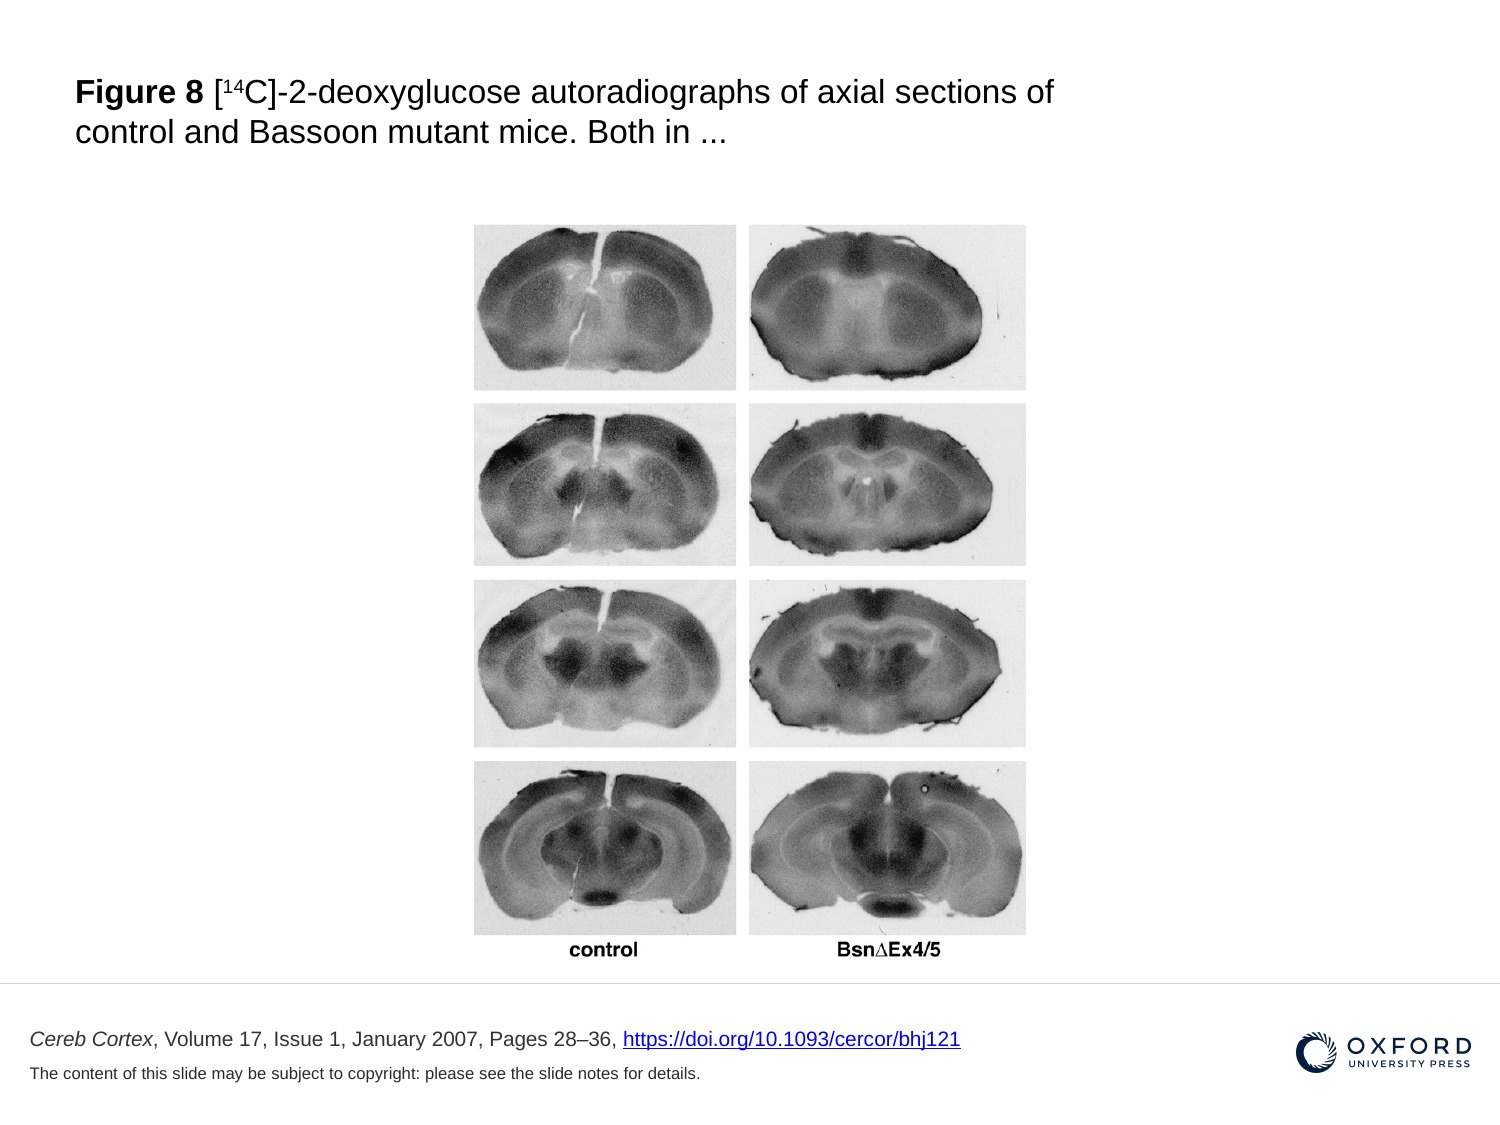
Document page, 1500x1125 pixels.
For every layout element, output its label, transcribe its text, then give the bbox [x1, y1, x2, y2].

footer Cereb Cortex, Volume 17, Issue 1, January 2007, Pages 28–36, https://doi.org/10.1093/cercor/bhj121 The content of this slide may be subject to copyright: please see the slide notes for details. [0, 983, 1260, 1125]
picture [474, 224, 1026, 957]
title Figure 8 [14C]-2-deoxyglucose autoradiographs of axial sections of control and Bassoon mutant mice. Both in ... [75, 69, 1078, 171]
picture [1296, 1032, 1471, 1073]
